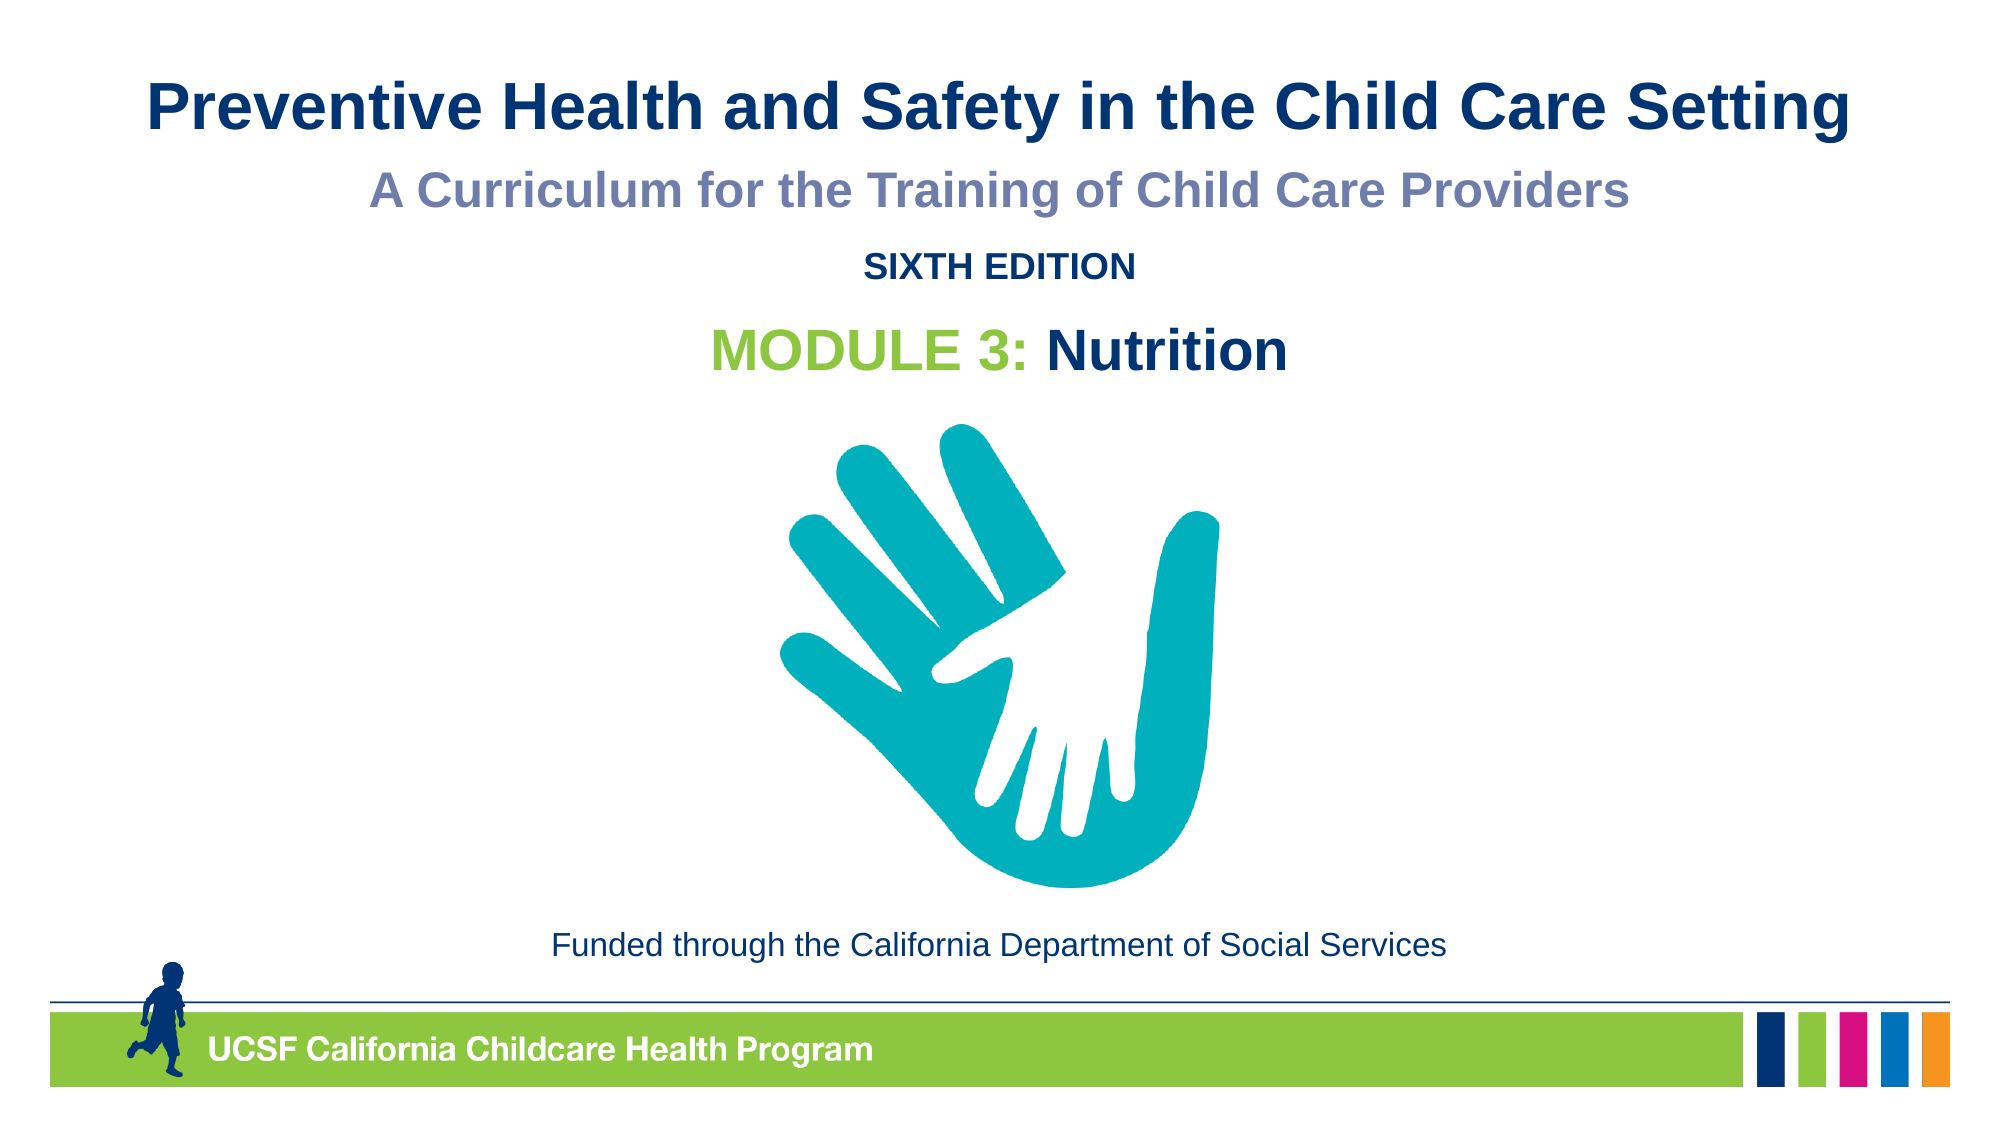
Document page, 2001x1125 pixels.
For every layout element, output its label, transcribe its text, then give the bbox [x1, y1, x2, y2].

picture [50, 962, 1950, 1088]
picture [780, 424, 1220, 888]
text_box Preventive Health and Safety in the Child Care Setting A Curriculum for the Training of Child Care Providers SIXTH EDITION MODULE 3: Nutrition [0, 35, 2000, 390]
text_box Funded through the California Department of Social Services [481, 916, 1519, 961]
